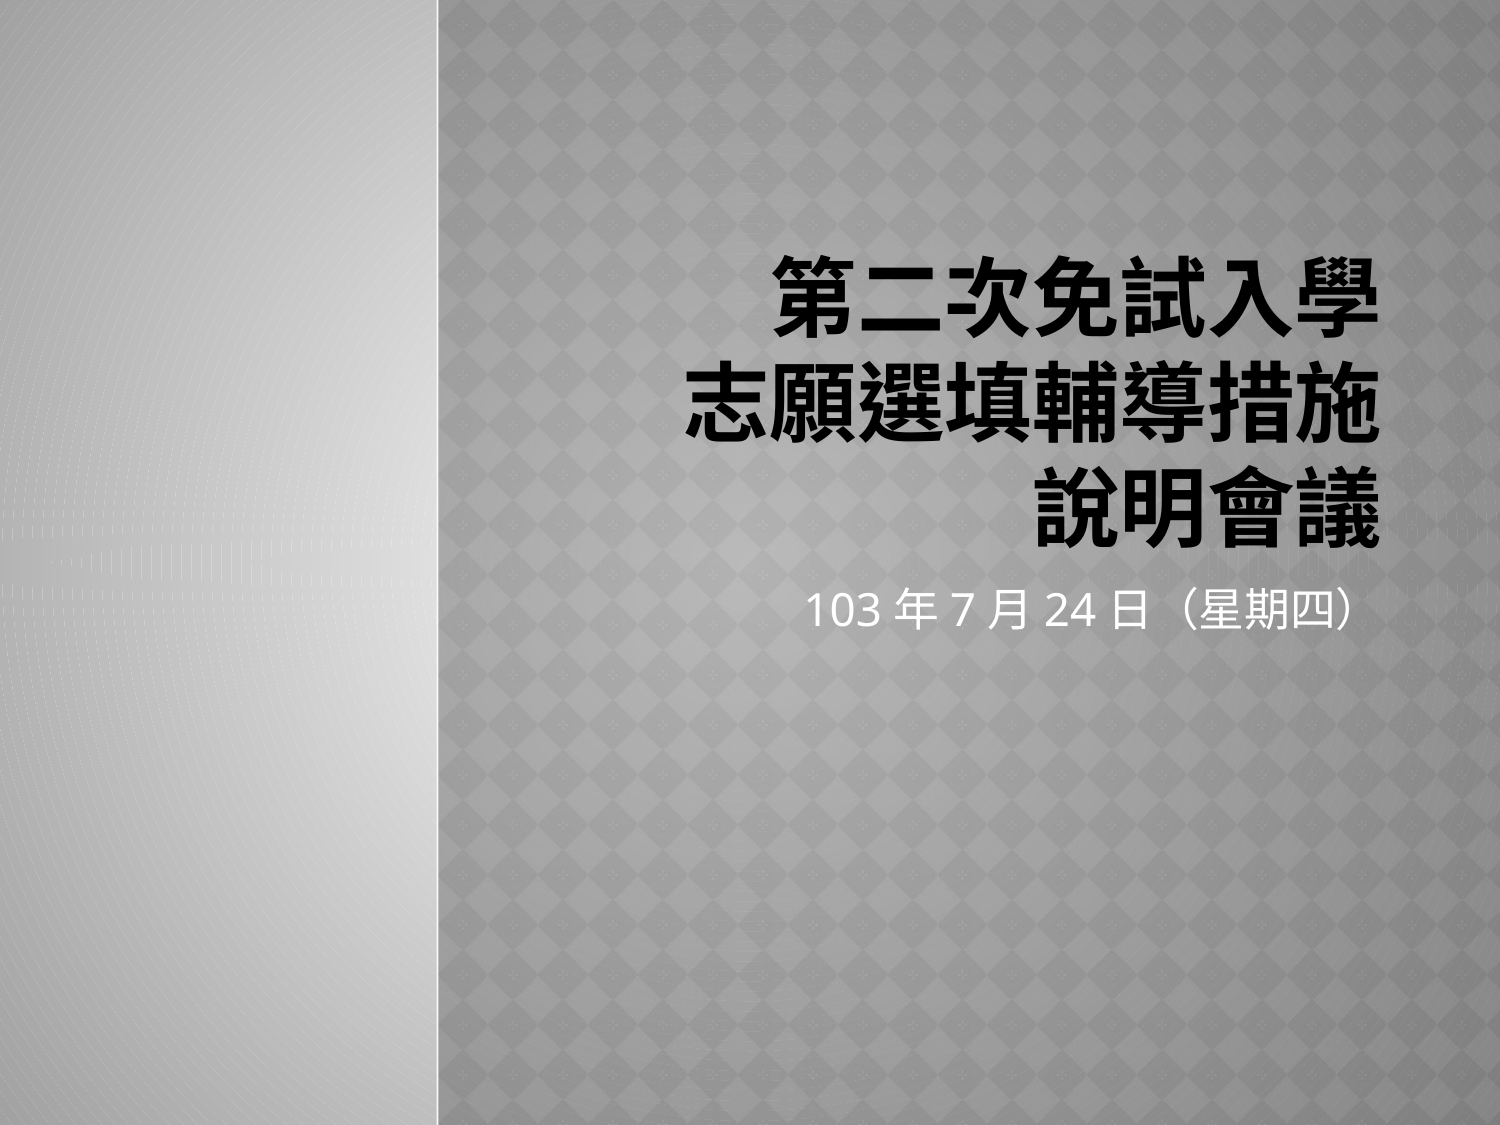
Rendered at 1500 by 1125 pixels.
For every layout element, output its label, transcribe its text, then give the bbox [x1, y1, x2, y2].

title 第二次免試入學 志願選填輔導措施 說明會議 [552, 87, 1390, 558]
subtitle 103年7月24日（星期四） [550, 580, 1390, 762]
